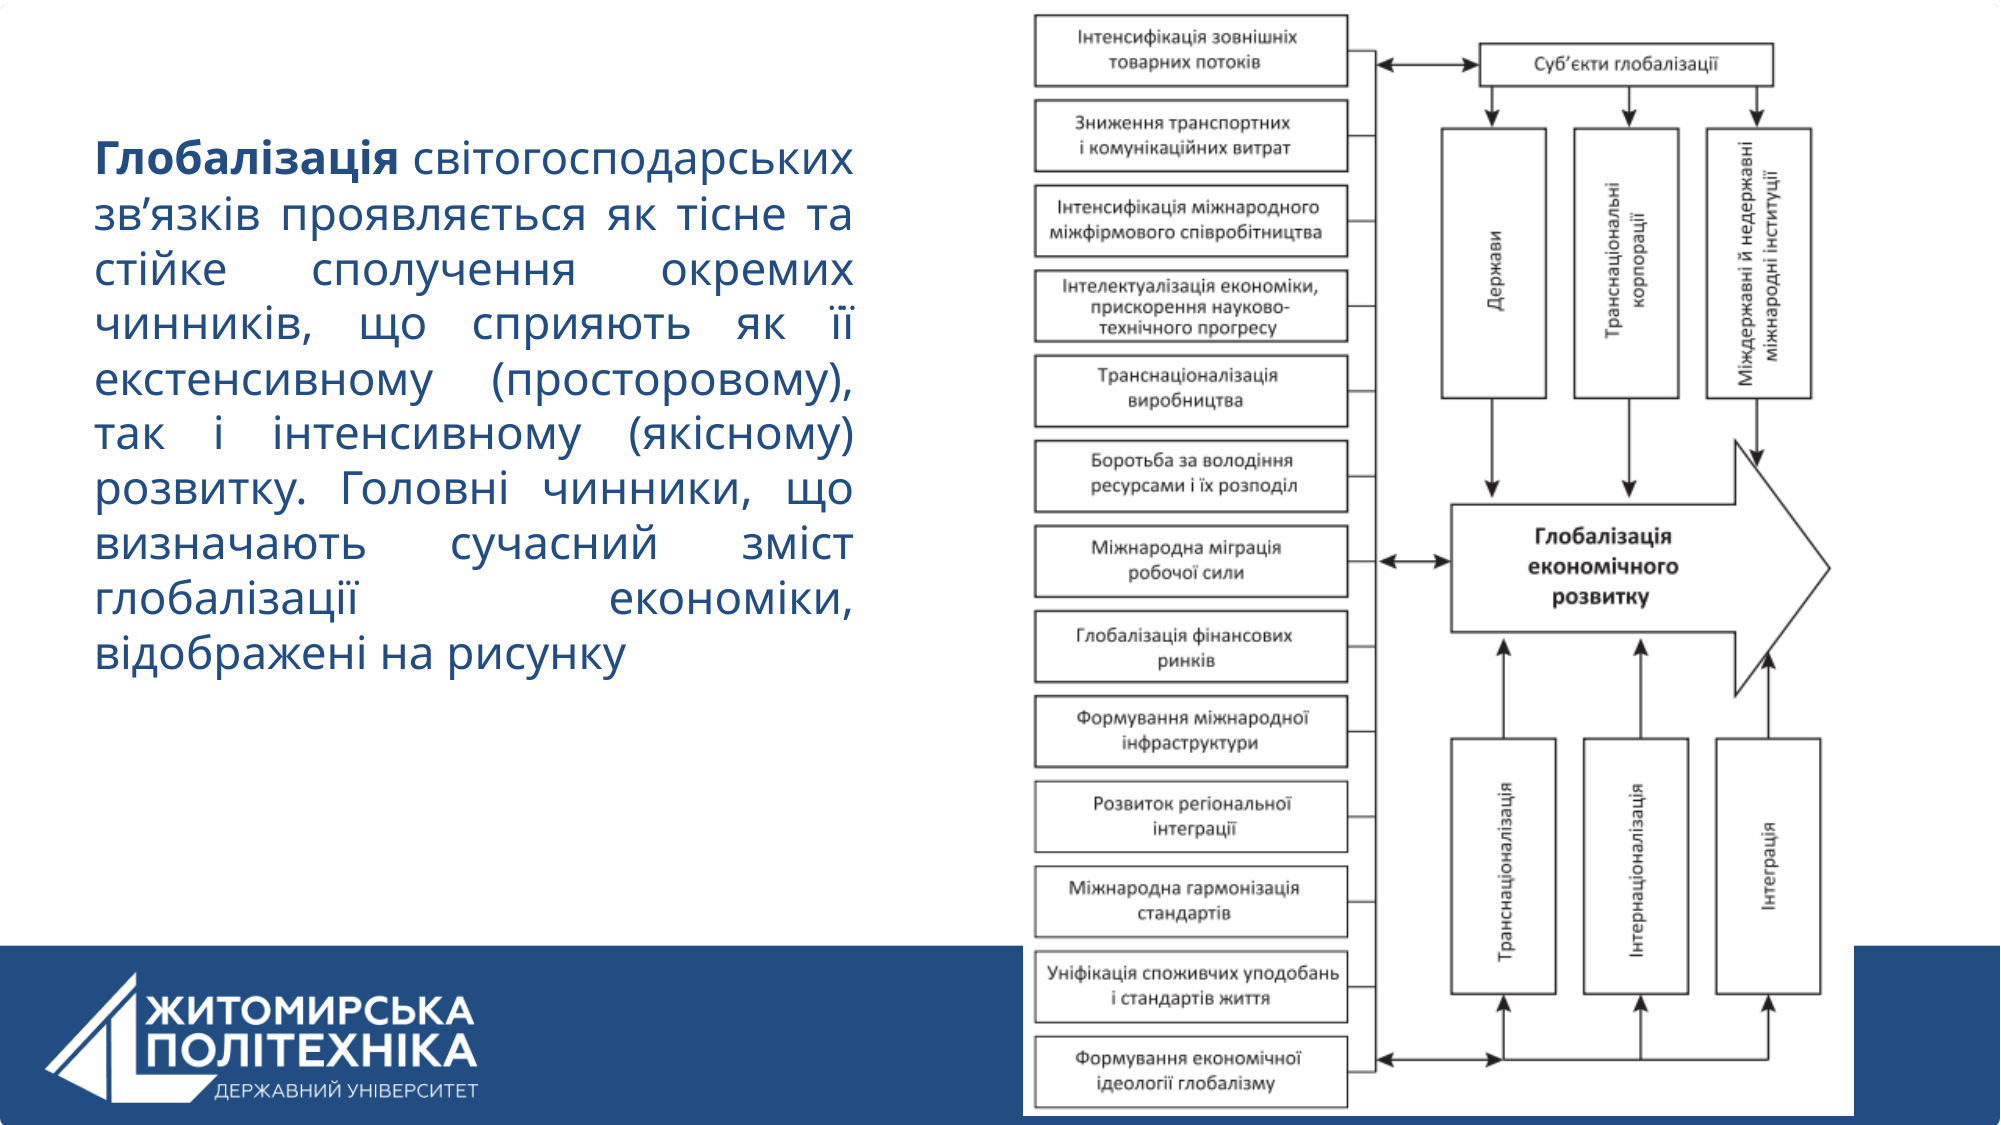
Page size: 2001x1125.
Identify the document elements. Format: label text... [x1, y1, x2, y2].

text_box Глобалізація світогосподарських зв’язків проявляється як тісне та стійке сполучення окремих чинників, що сприяють як її екстенсивному (просторовому), так і інтенсивному (якісному) розвитку. Головні чинники, що визначають сучасний зміст глобалізації економіки, відображені на рисунку [79, 121, 870, 687]
picture [0, 0, 2000, 1125]
